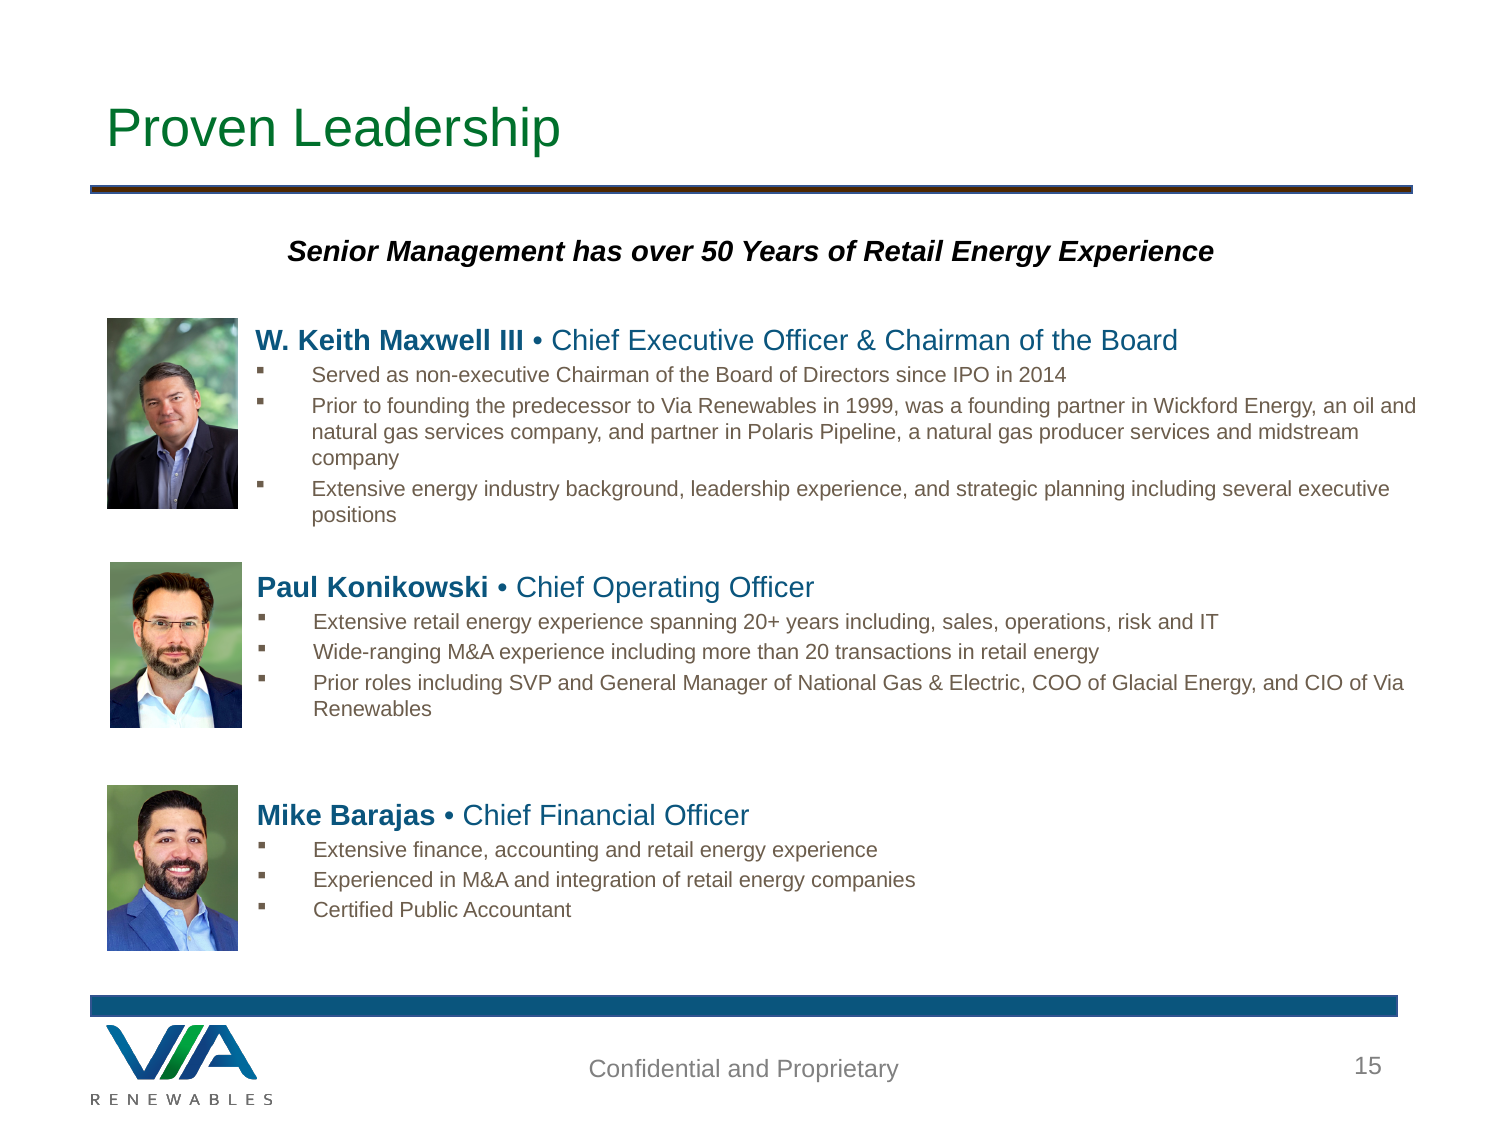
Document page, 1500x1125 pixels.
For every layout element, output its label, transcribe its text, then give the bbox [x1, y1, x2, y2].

picture [110, 562, 242, 728]
text_box Senior Management has over 50 Years of Retail Energy Experience [82, 224, 1421, 275]
text_box Mike Barajas • Chief Financial Officer Extensive finance, accounting and retail energy experience Experienced in M&A and integration of retail energy companies Certified Public Accountant [241, 767, 1435, 951]
footer Confidential and Proprietary [490, 1045, 998, 1105]
picture [106, 785, 238, 951]
picture [91, 1025, 272, 1106]
text_box W. Keith Maxwell III • Chief Executive Officer & Chairman of the Board Served as non-executive Chairman of the Board of Directors since IPO in 2014 Prior to founding the predecessor to Via Renewables in 1999, was a founding partner in Wickford Energy, an oil and natural gas services company, and partner in Polaris Pipeline, a natural gas producer services and midstream company Extensive energy industry background, leadership experience, and strategic planning including several executive positions [240, 336, 1434, 543]
picture [106, 318, 238, 509]
slide_number 15 [1059, 1042, 1397, 1103]
title Proven Leadership [90, 90, 1413, 194]
text_box Paul Konikowski • Chief Operating Officer Extensive retail energy experience spanning 20+ years including, sales, operations, risk and IT Wide-ranging M&A experience including more than 20 transactions in retail energy Prior roles including SVP and General Manager of National Gas & Electric, COO of Glacial Energy, and CIO of Via Renewables [241, 552, 1435, 736]
